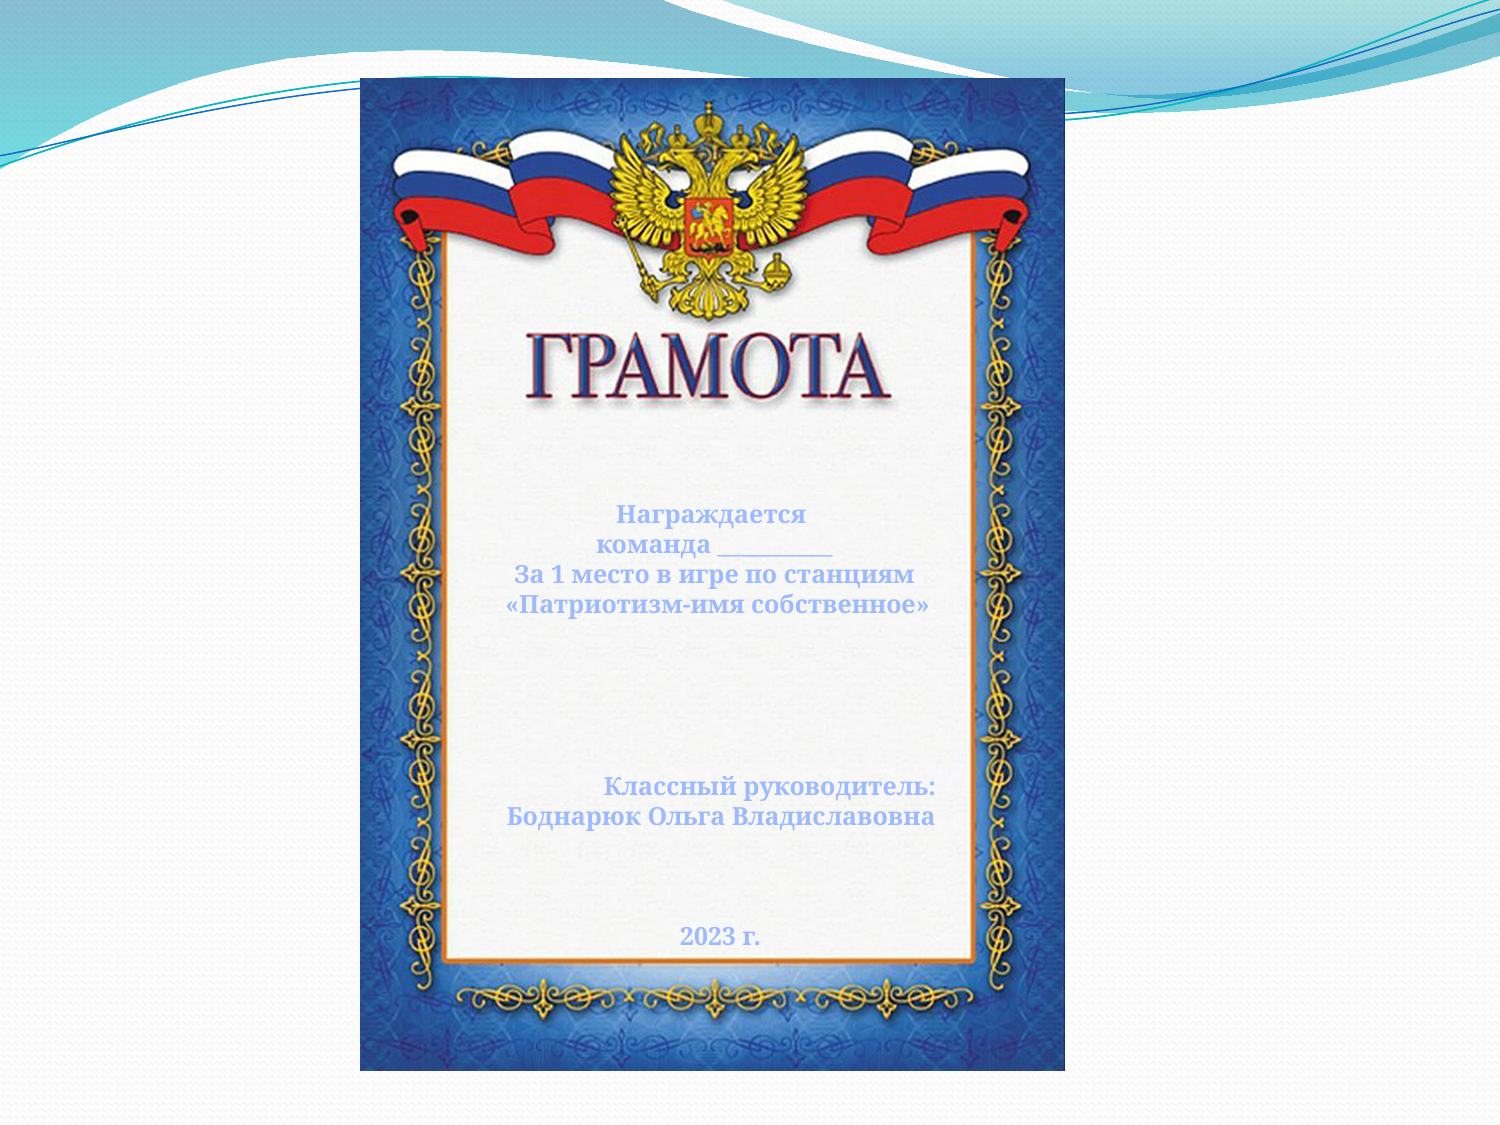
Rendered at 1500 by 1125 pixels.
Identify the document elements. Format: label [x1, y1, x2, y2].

picture [359, 77, 1066, 1072]
